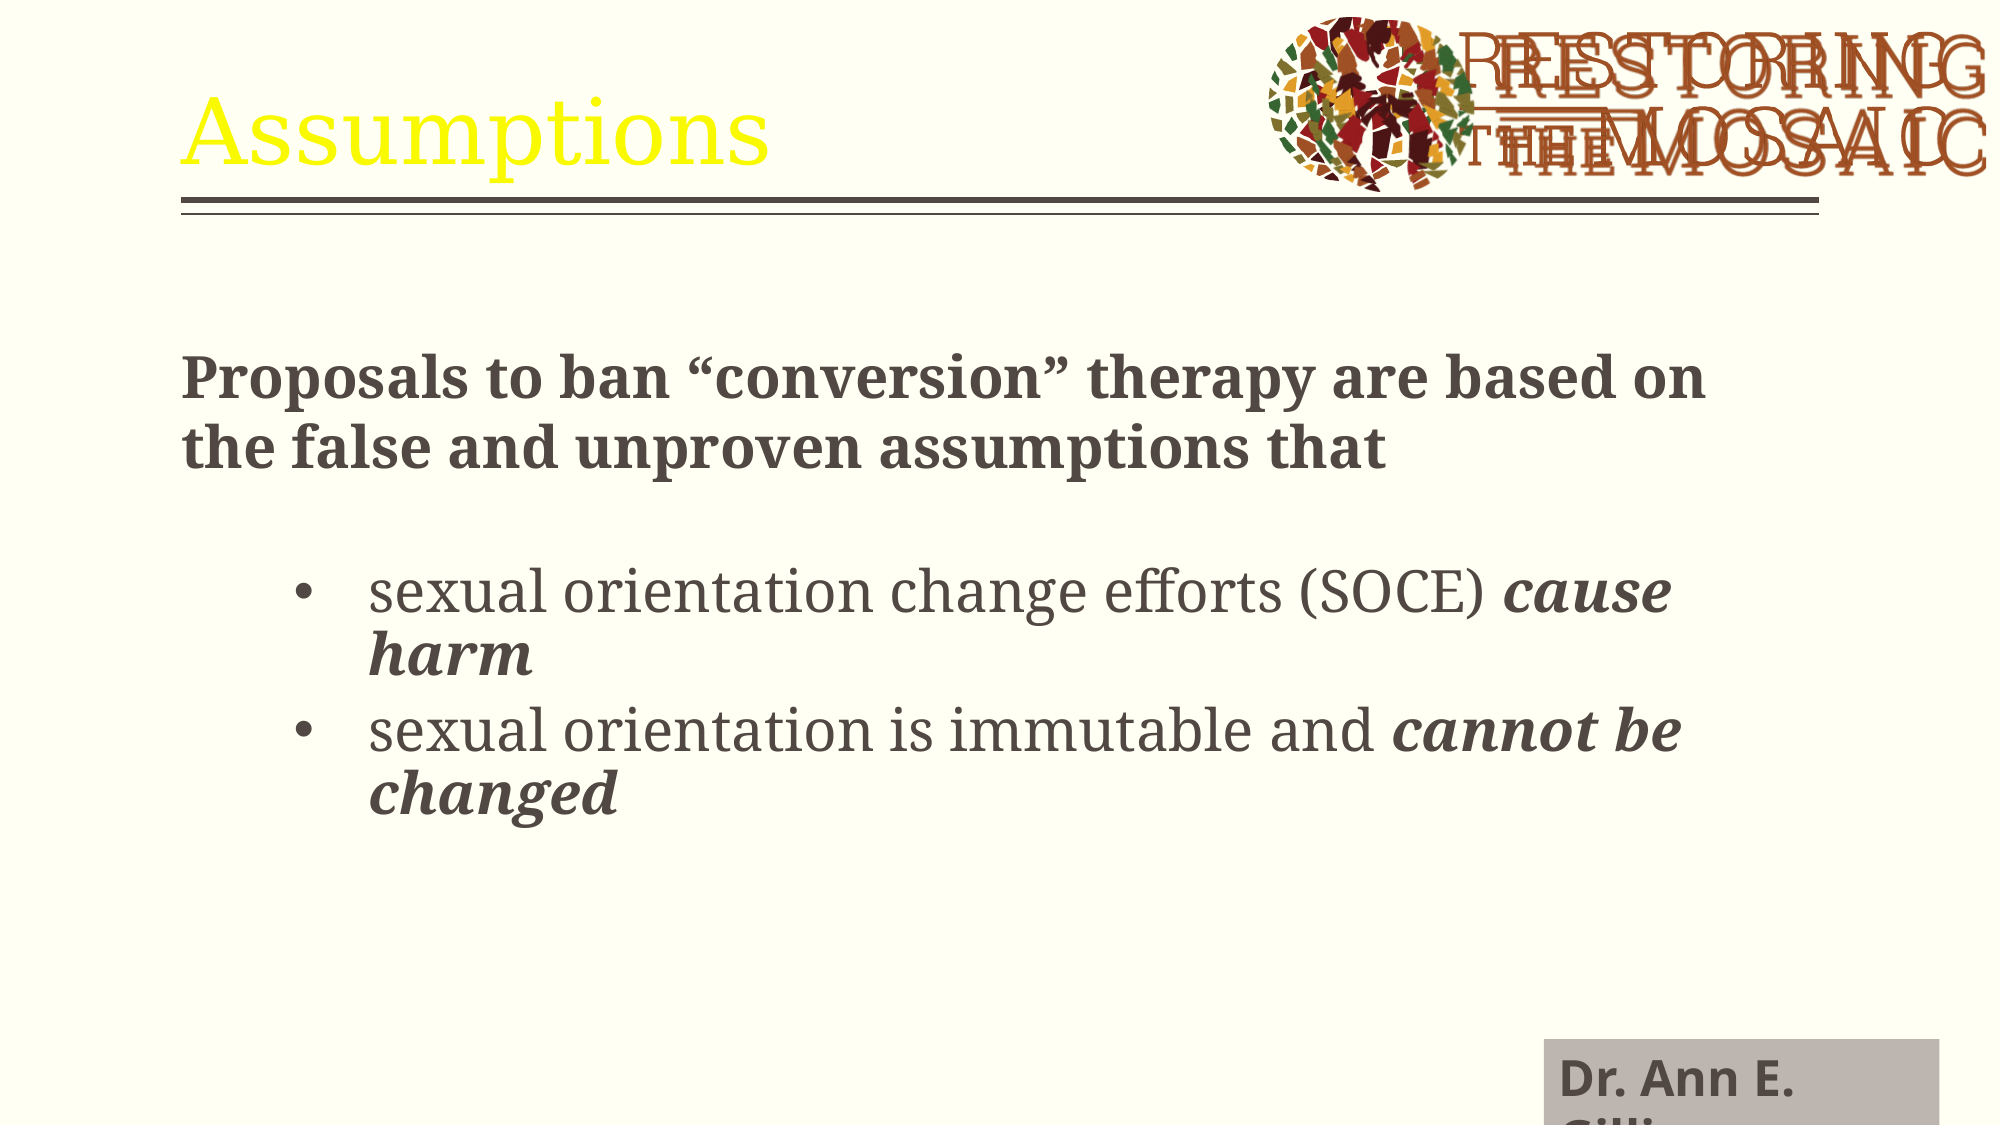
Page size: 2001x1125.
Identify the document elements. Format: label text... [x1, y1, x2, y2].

list Proposals to ban “conversion” therapy are based on the false and unproven assumptions that sexual orientation change efforts (SOCE) cause harm sexual orientation is immutable and cannot be changed [181, 262, 1819, 1013]
title Assumptions [181, 12, 2000, 193]
picture [1305, 20, 1983, 184]
